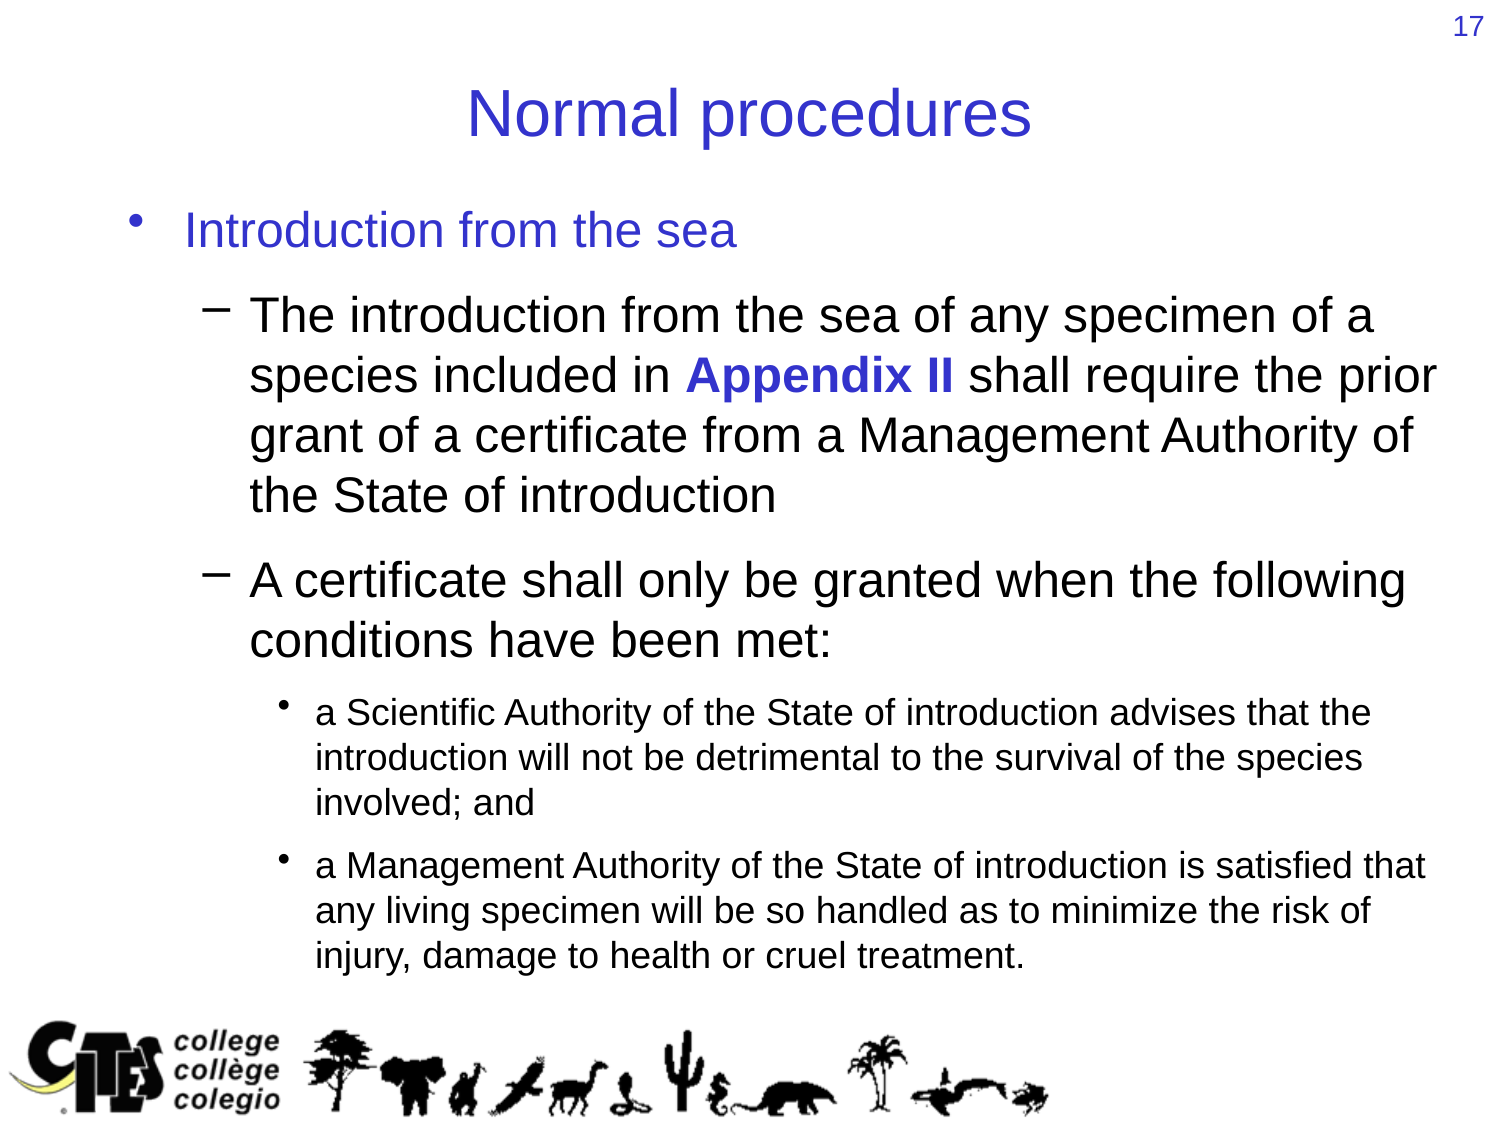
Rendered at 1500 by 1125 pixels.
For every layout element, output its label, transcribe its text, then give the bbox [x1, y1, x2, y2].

list Introduction from the sea The introduction from the sea of any specimen of a species included in Appendix II shall require the prior grant of a certificate from a Management Authority of the State of introduction A certificate shall only be granted when the following conditions have been met: a Scientific Authority of the State of introduction advises that the introduction will not be detrimental to the survival of the species involved; and a Management Authority of the State of introduction is satisfied that any living specimen will be so handled as to minimize the risk of injury, damage to health or cruel treatment. [112, 189, 1463, 1013]
picture [299, 1021, 1061, 1125]
title Normal procedures [112, 50, 1388, 169]
slide_number 17 [1400, 0, 1500, 75]
picture [8, 1016, 284, 1119]
